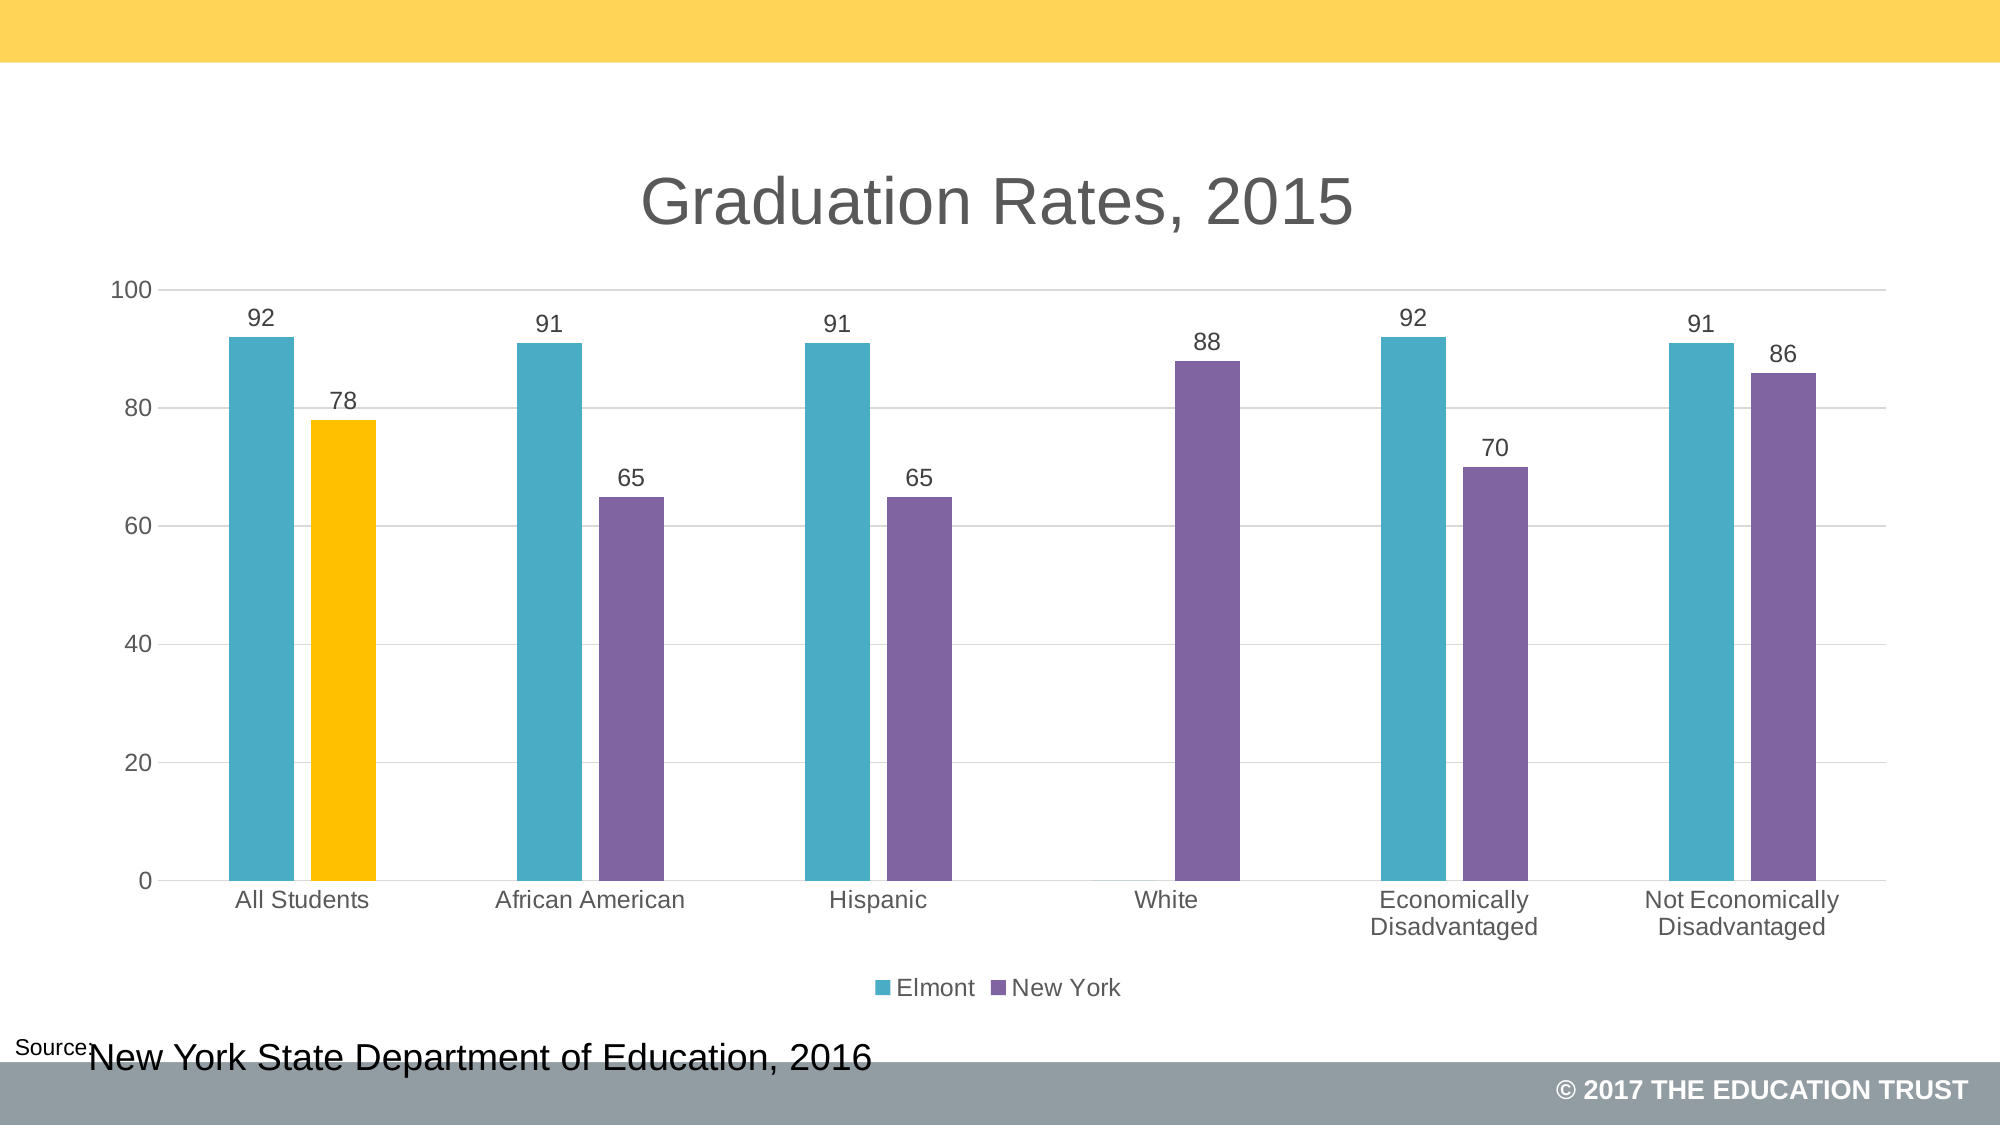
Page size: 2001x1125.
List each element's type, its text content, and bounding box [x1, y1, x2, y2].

chart [73, 117, 1924, 1008]
list New York State Department of Education, 2016 [73, 1025, 1974, 1063]
